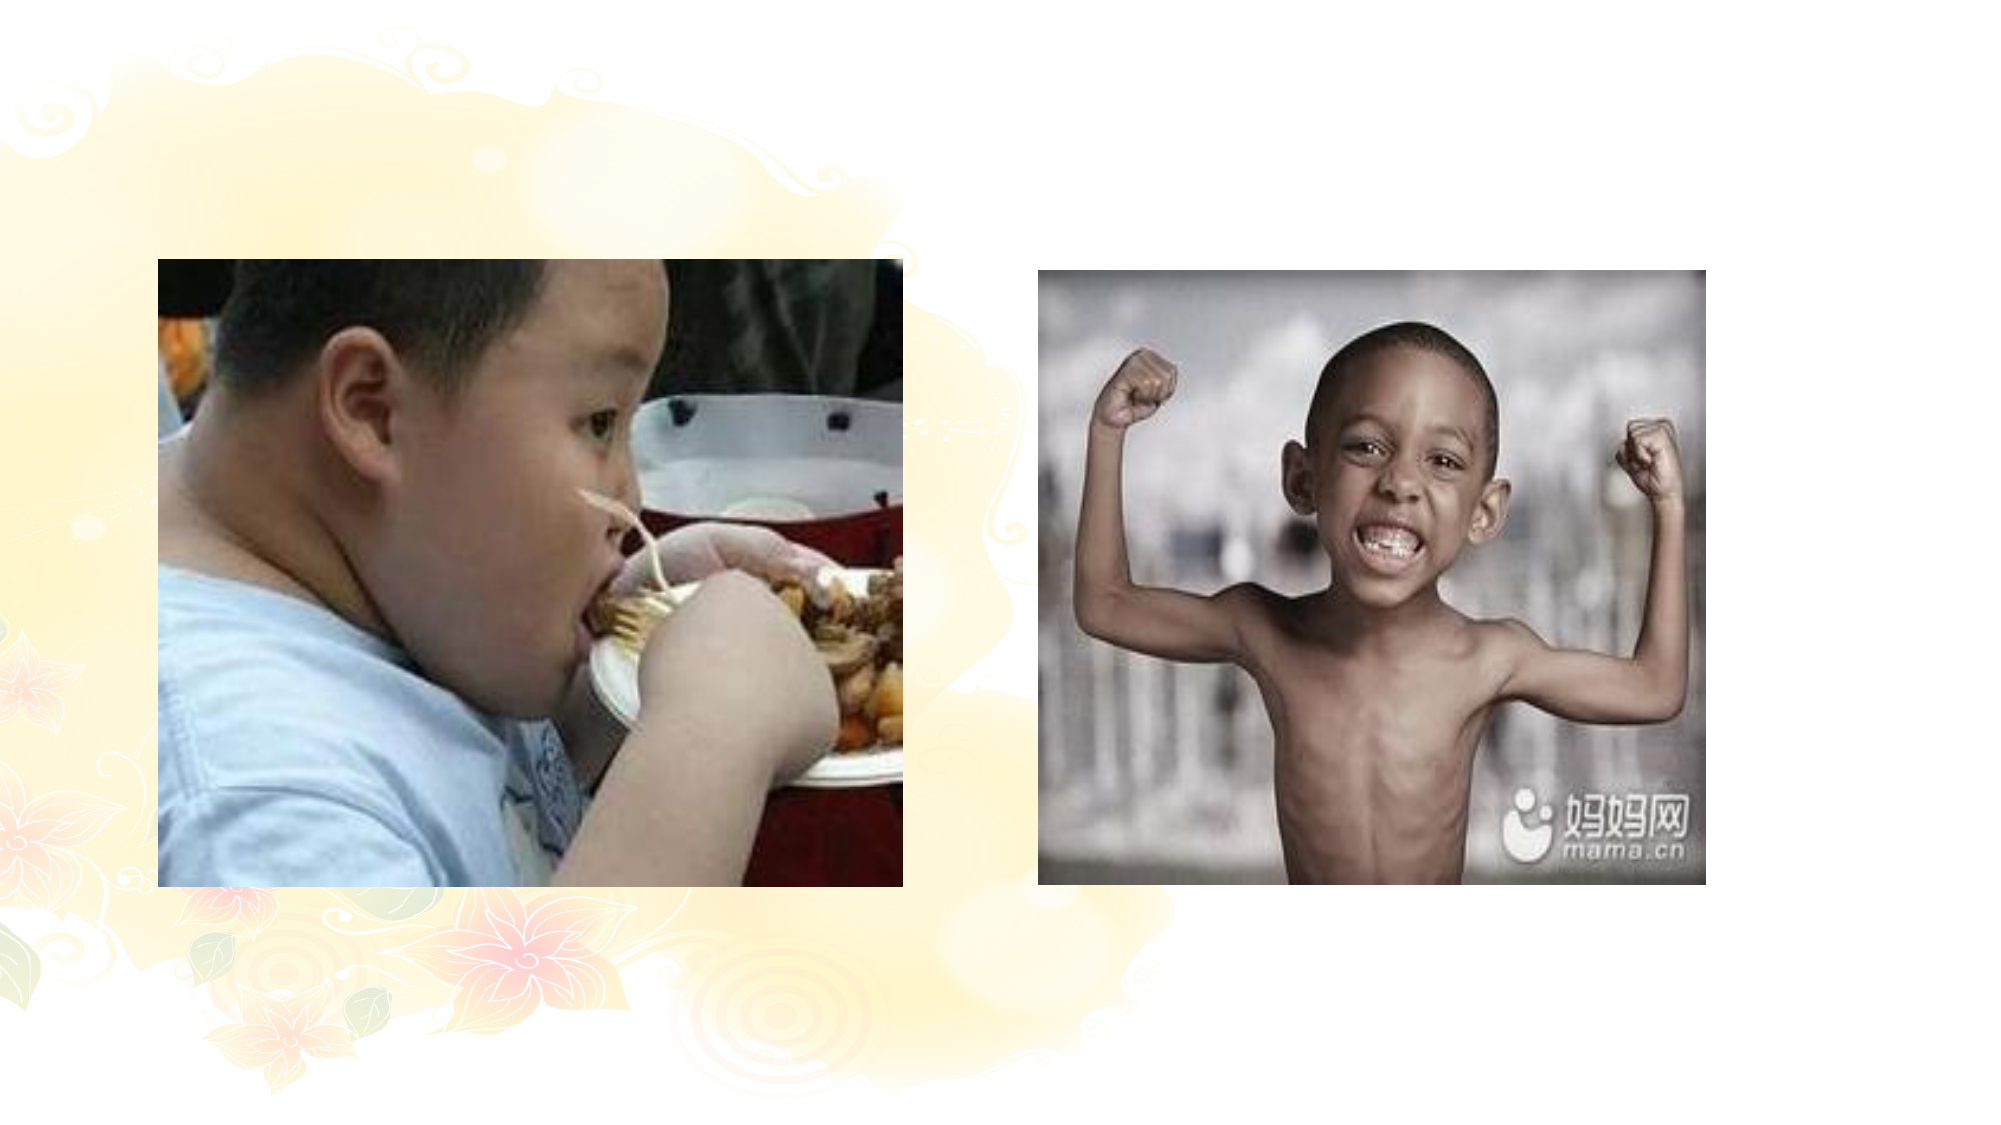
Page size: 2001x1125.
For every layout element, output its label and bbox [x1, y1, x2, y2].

list [158, 259, 903, 887]
picture [1038, 270, 1706, 885]
